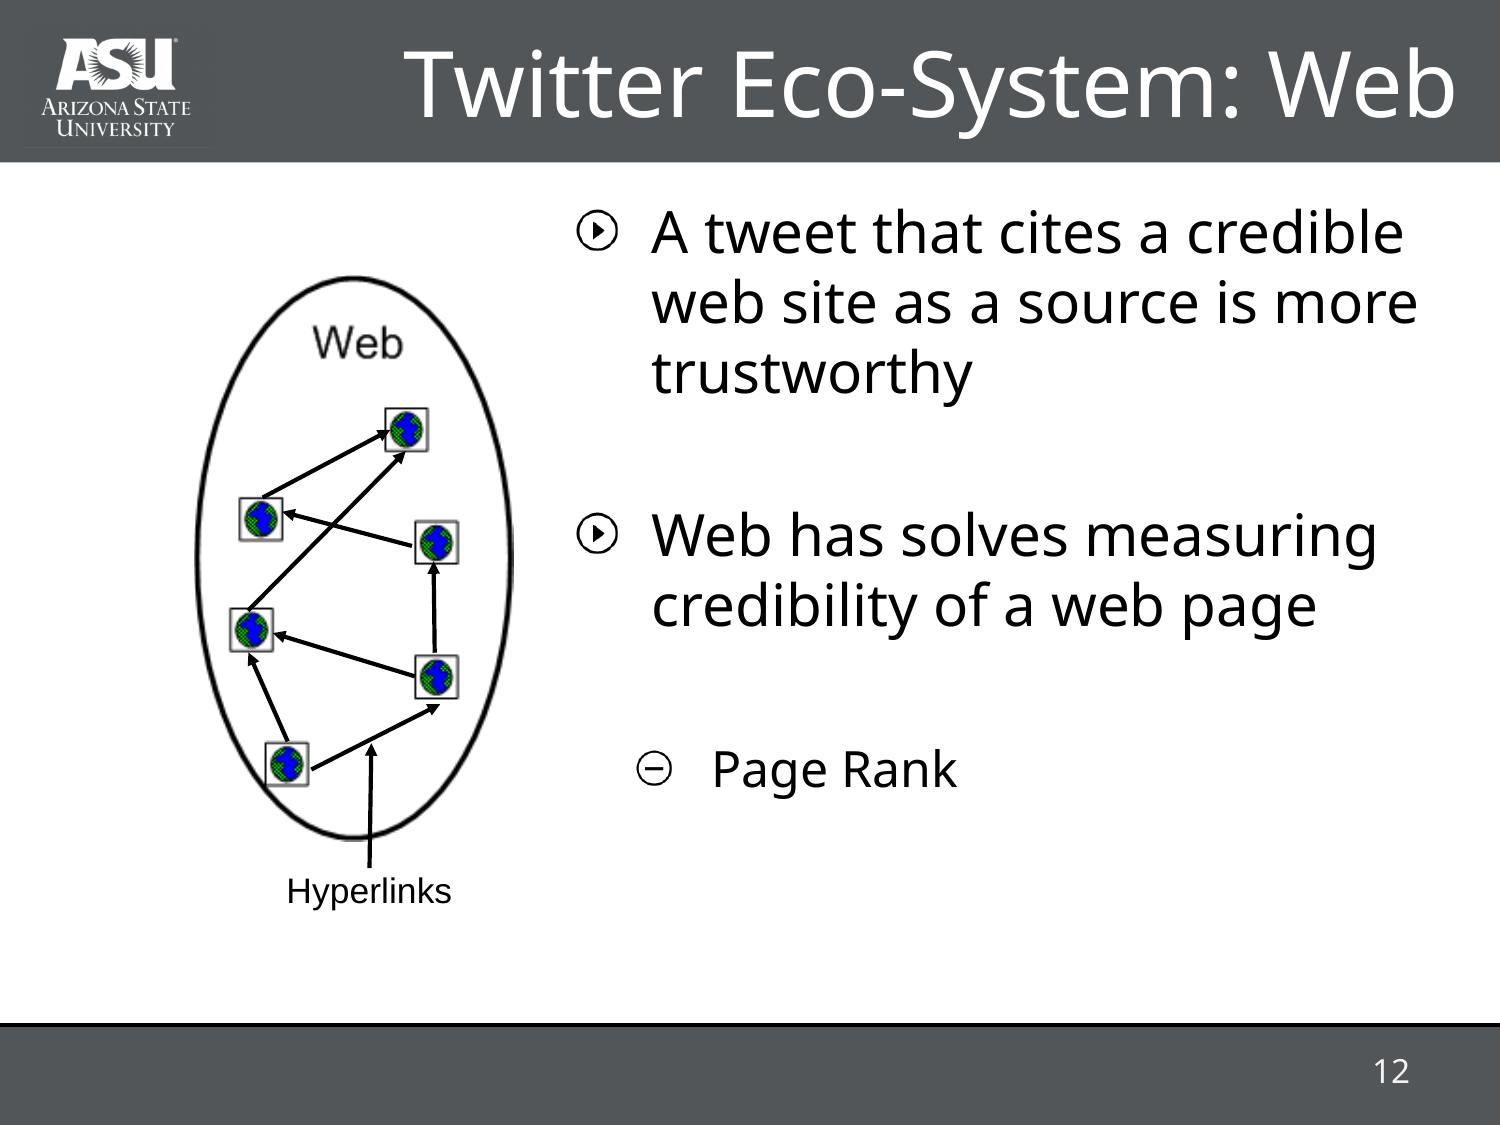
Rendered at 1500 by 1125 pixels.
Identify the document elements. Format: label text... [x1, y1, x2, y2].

picture [194, 275, 514, 842]
text_box Hyperlinks [281, 868, 458, 911]
list A tweet that cites a credible web site as a source is more trustworthy Web has solves measuring credibility of a web page Page Rank [561, 187, 1475, 1000]
title Twitter Eco-System: Web [237, 0, 1475, 163]
picture [576, 209, 618, 251]
picture [576, 512, 618, 554]
picture [24, 24, 213, 148]
slide_number 12 [1074, 1042, 1425, 1103]
picture [636, 750, 672, 786]
